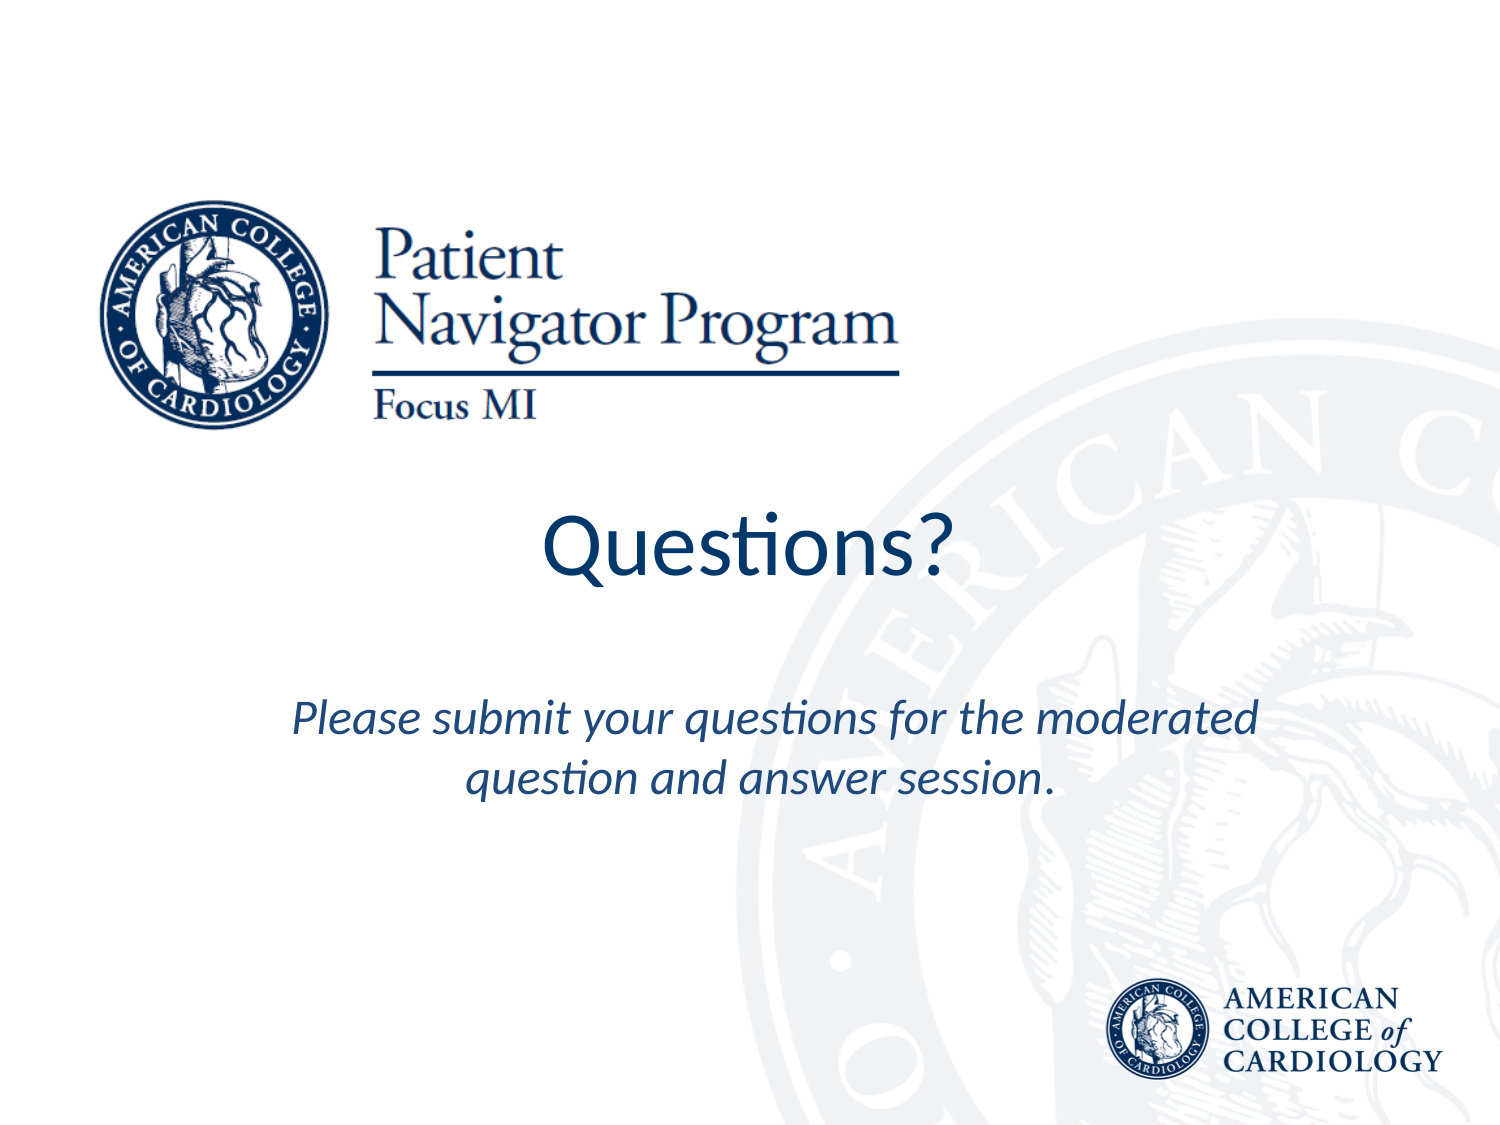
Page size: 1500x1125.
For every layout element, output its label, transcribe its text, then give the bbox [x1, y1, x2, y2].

picture [0, 0, 1500, 1125]
text_box Please submit your questions for the moderated question and answer session. [169, 677, 1307, 868]
title Questions? [75, 468, 1425, 610]
